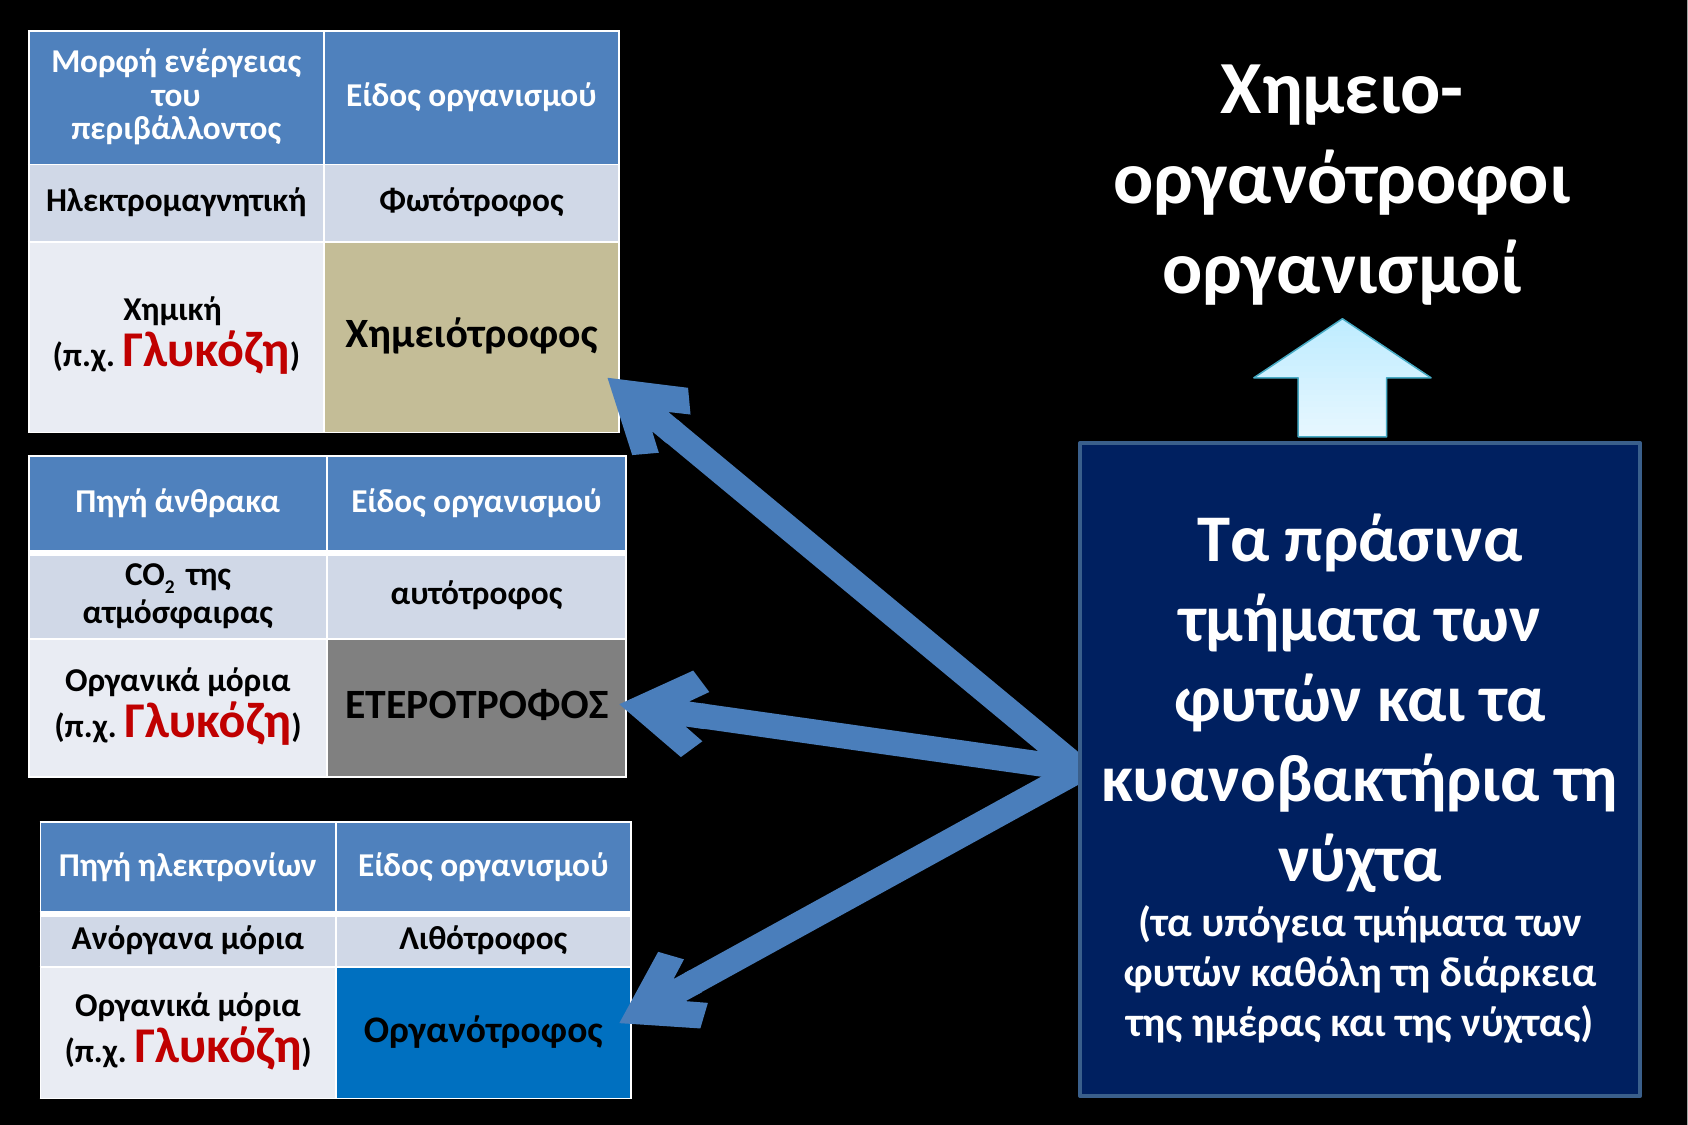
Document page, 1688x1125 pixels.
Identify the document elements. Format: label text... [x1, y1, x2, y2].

table_header Είδος οργανισμού [325, 32, 618, 164]
table_cell Ηλεκτρομαγνητική [30, 165, 323, 241]
table_cell CO2 της ατμόσφαιρας [30, 556, 326, 638]
text_box Χημειο-οργανότροφοι οργανισμοί [997, 30, 1688, 316]
table_header Πηγή ηλεκτρονίων [41, 823, 335, 911]
table_cell Οργανικά μόρια (π.χ. Γλυκόζη) [41, 968, 335, 1098]
table_cell Οργανότροφος [337, 968, 630, 1098]
table_cell Οργανικά μόρια (π.χ. Γλυκόζη) [30, 640, 326, 776]
table_cell ΕΤΕΡΟΤΡΟΦΟΣ [328, 640, 605, 776]
text_box Τα πράσινα τμήματα των φυτών και τα κυανοβακτήρια τη νύχτα (τα υπόγεια τμήματα των φυτών καθόλη τη διάρκεια της ημέρας και της νύχτας) [1078, 441, 1642, 1098]
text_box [619, 703, 1081, 769]
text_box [607, 377, 1081, 770]
text_box [1253, 318, 1432, 438]
table_header Είδος οργανισμού [328, 457, 602, 550]
table_header Μορφή ενέργειας του περιβάλλοντος [30, 32, 323, 164]
table_header Πηγή άνθρακα [30, 457, 326, 550]
table_cell Λιθότροφος [337, 917, 613, 966]
table_cell αυτότροφος [328, 556, 602, 638]
table_cell Χημική (π.χ. Γλυκόζη) [30, 243, 323, 432]
table_header Είδος οργανισμού [337, 823, 613, 911]
table_cell Ανόργανα μόρια [41, 917, 335, 966]
table_cell Φωτότροφος [325, 165, 618, 241]
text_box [619, 769, 1081, 1024]
table_cell Χημειότροφος [325, 243, 618, 432]
